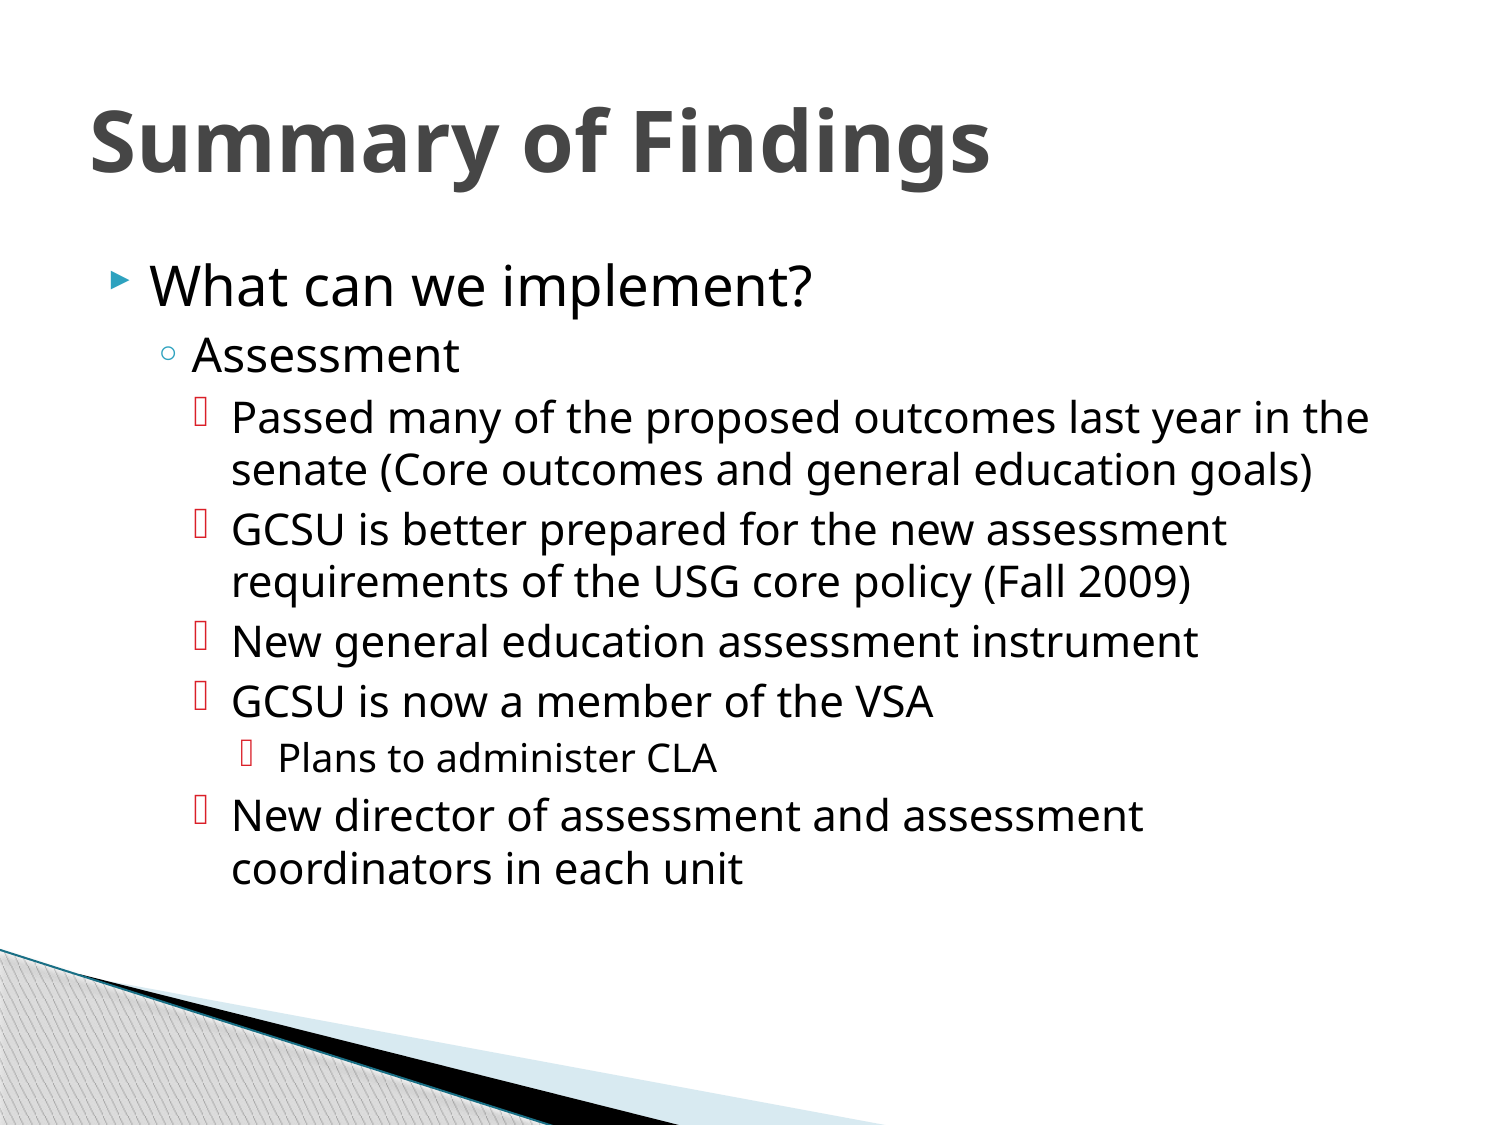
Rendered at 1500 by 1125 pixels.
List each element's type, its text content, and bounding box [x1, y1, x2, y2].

list What can we implement? Assessment Passed many of the proposed outcomes last year in the senate (Core outcomes and general education goals) GCSU is better prepared for the new assessment requirements of the USG core policy (Fall 2009) New general education assessment instrument GCSU is now a member of the VSA Plans to administer CLA New director of assessment and assessment coordinators in each unit [75, 243, 1425, 986]
title Summary of Findings [75, 45, 1425, 233]
